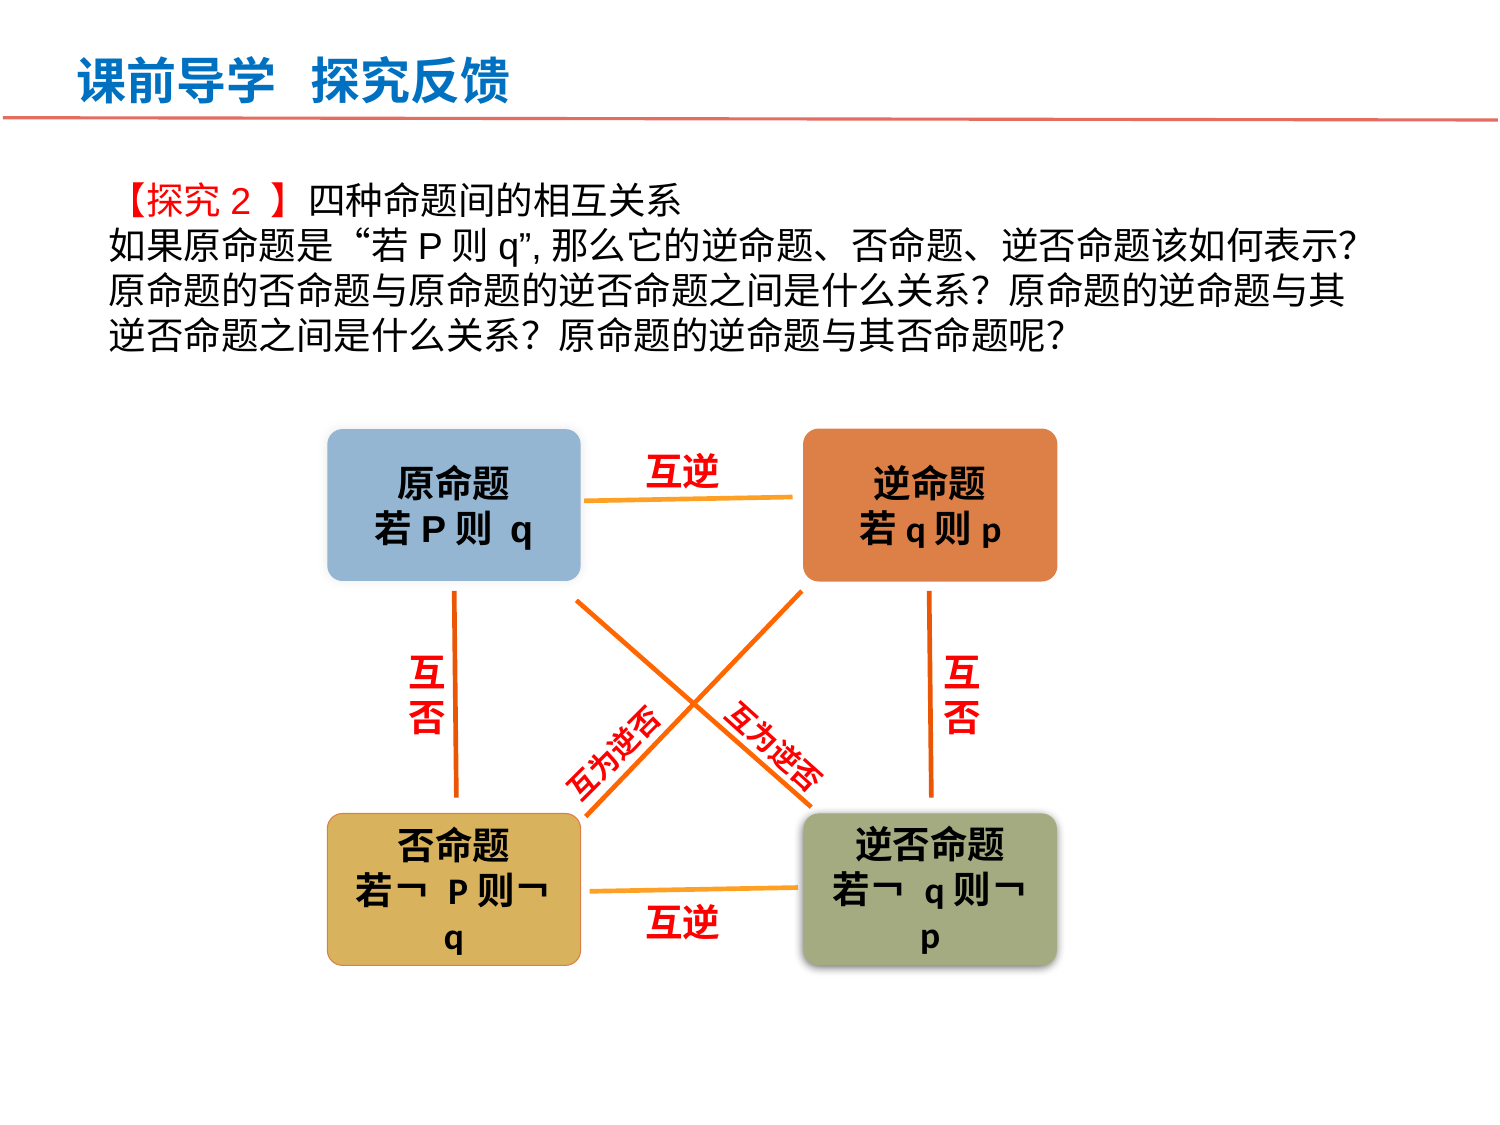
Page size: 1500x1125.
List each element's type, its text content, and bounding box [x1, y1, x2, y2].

text_box 课前导学 探究反馈 [62, 42, 552, 117]
text_box 【探究2 】四种命题间的相互关系 如果原命题是“若P则q”,那么它的逆命题、否命题、逆否命题该如何表示？ 原命题的否命题与原命题的逆否命题之间是什么关系？原命题的逆命题与其逆否命题之间是什么关系？原命题的逆命题与其否命题呢？ [94, 169, 1374, 364]
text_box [327, 429, 1057, 966]
